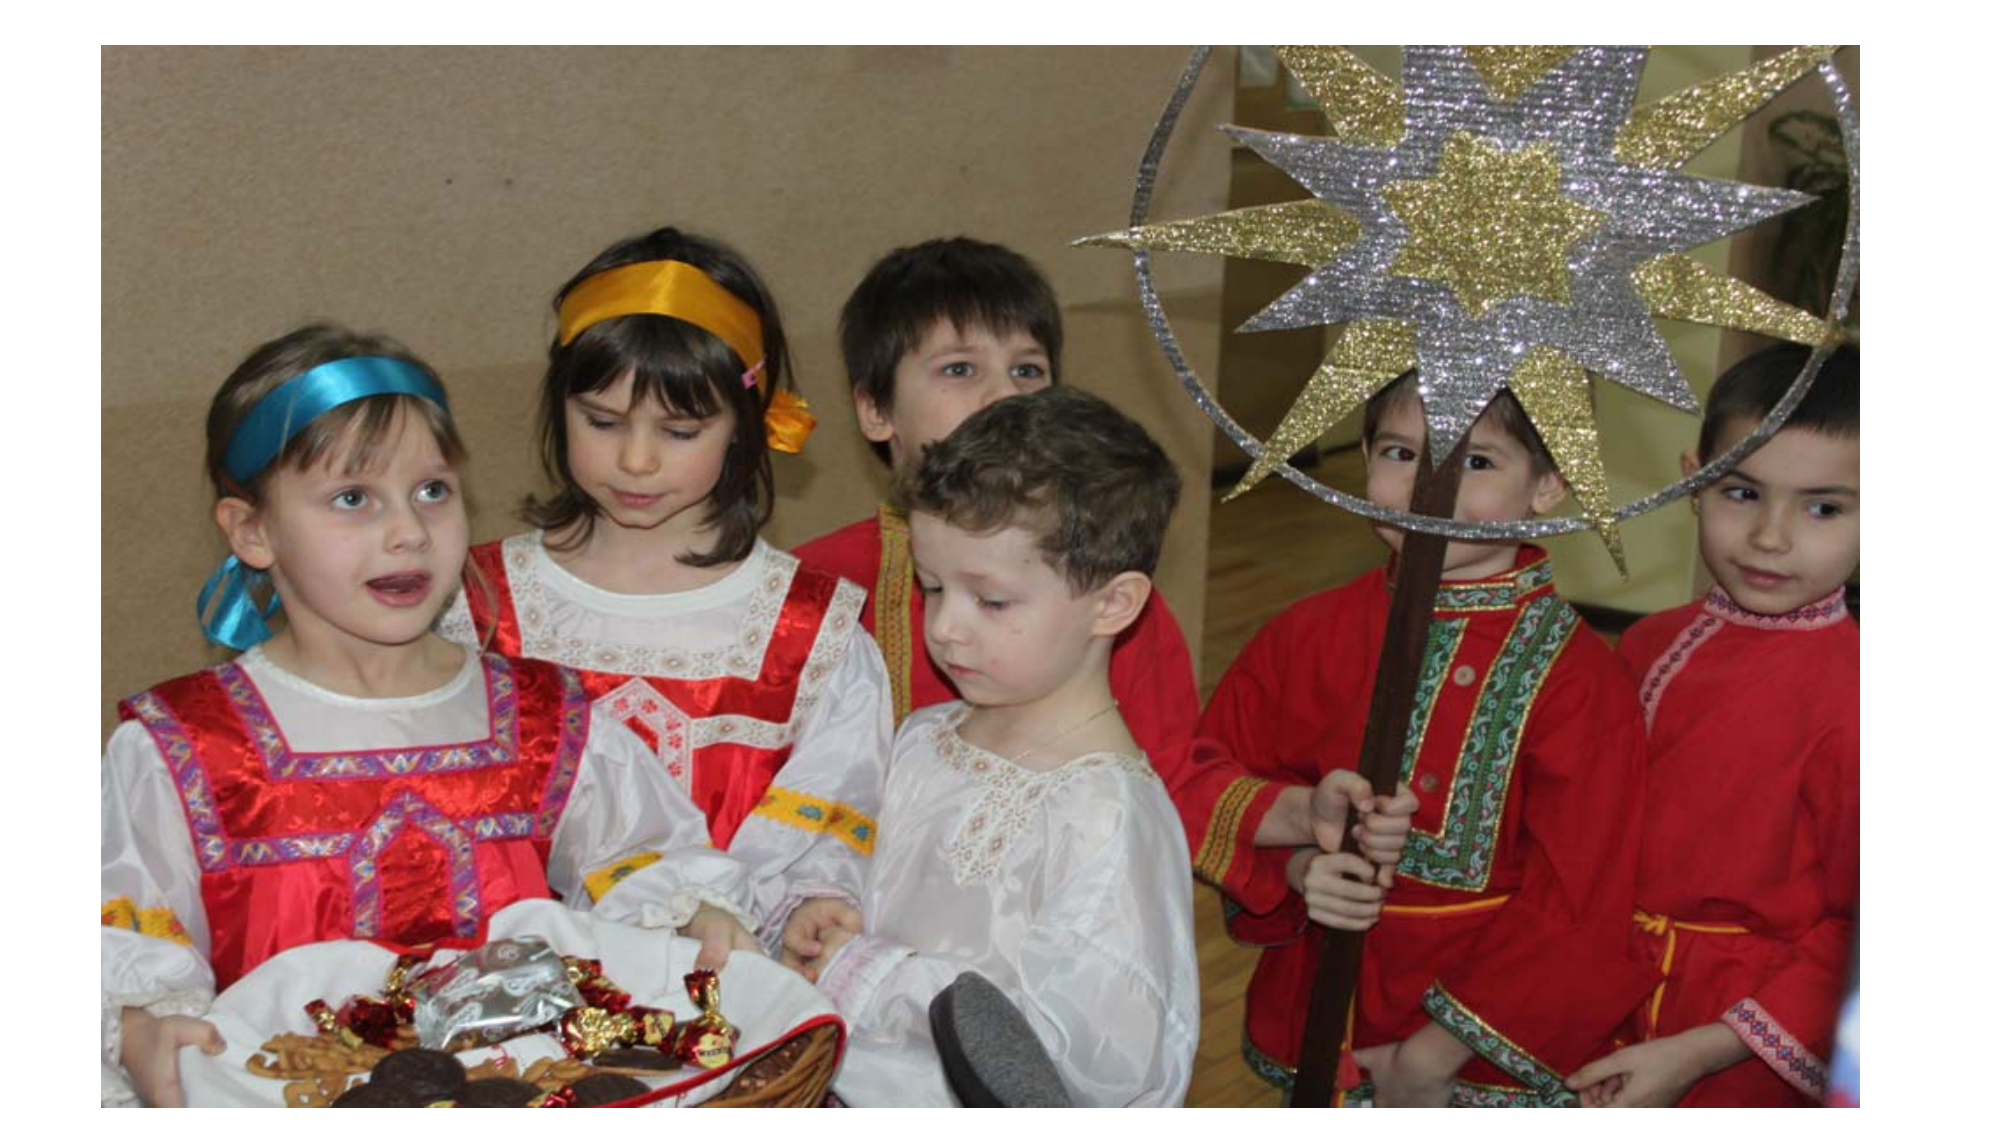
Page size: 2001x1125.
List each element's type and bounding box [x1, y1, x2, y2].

picture [101, 45, 1860, 1108]
